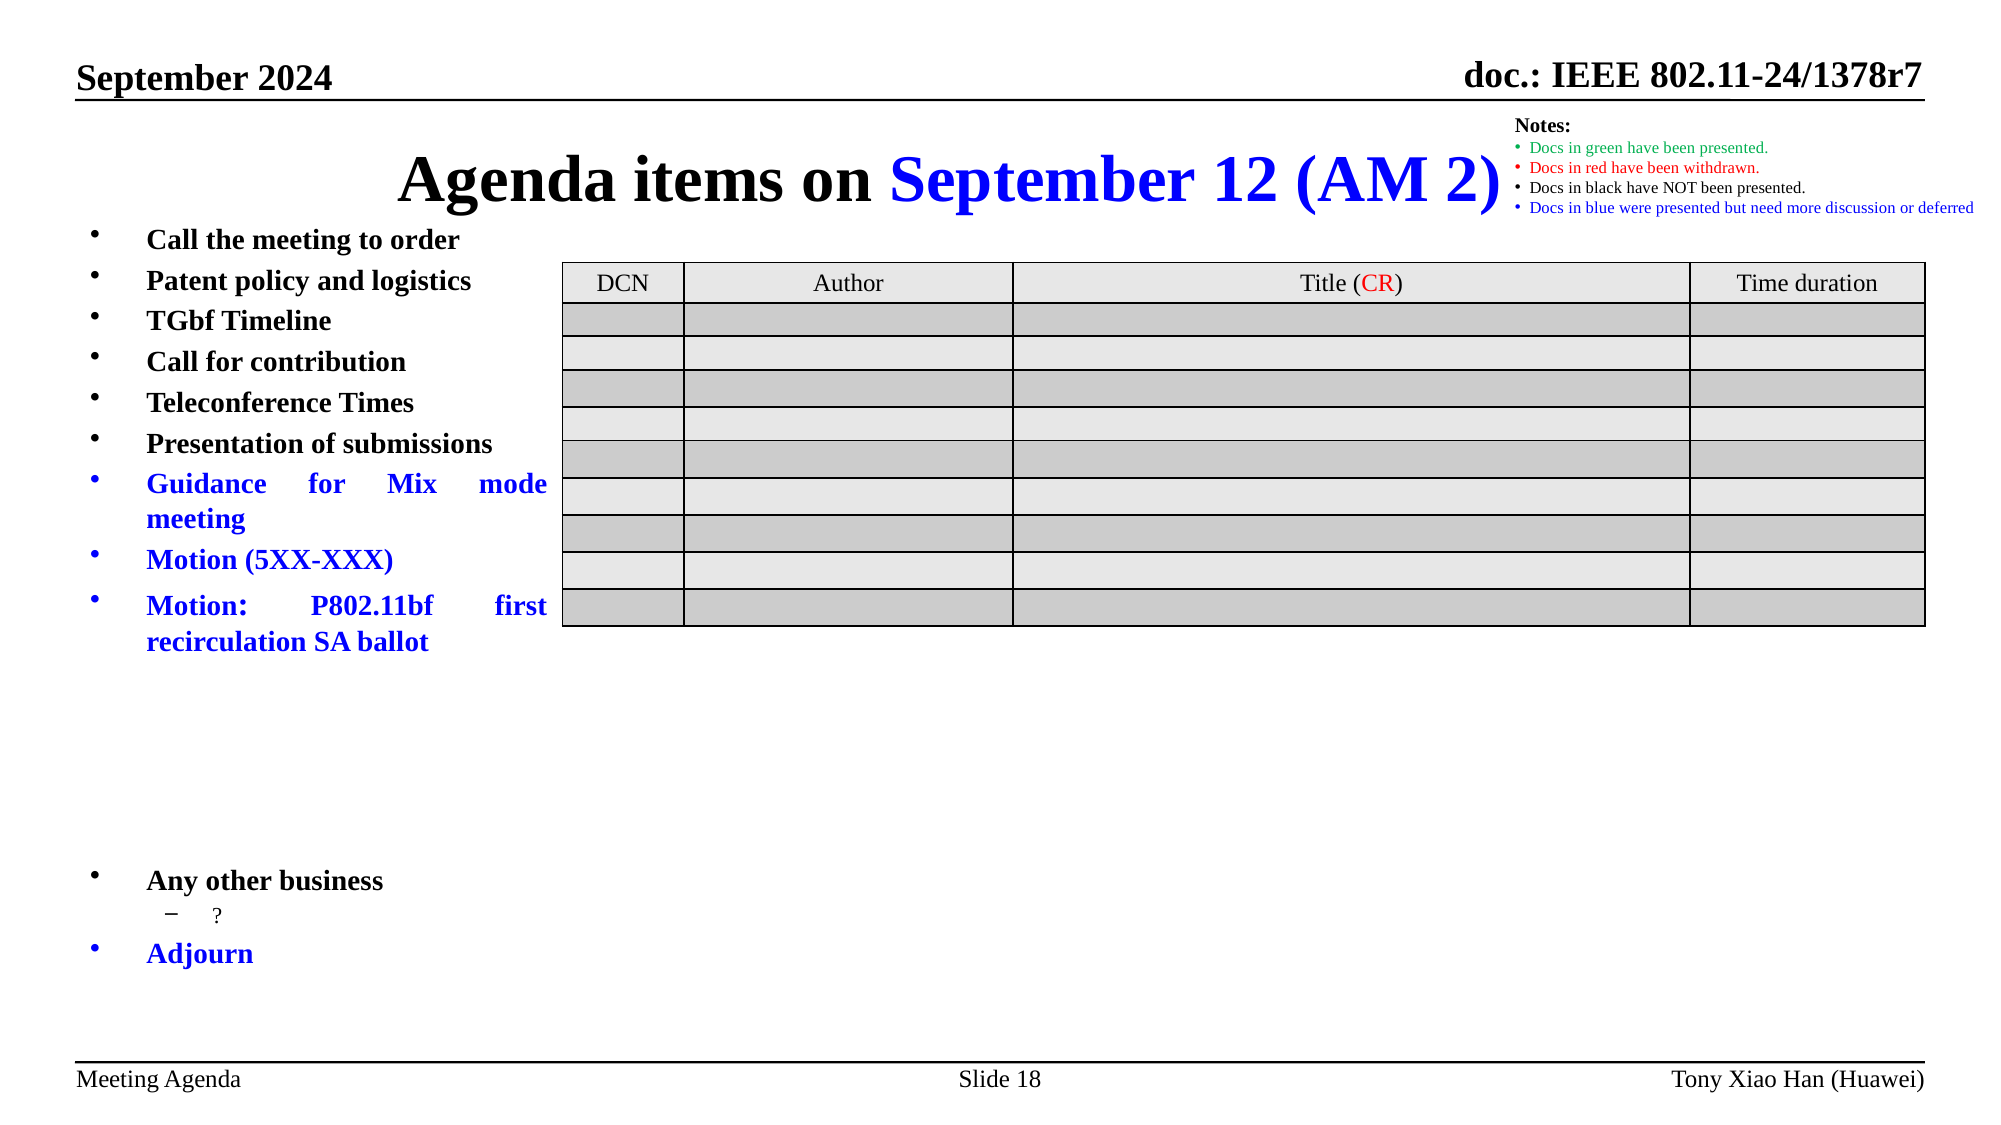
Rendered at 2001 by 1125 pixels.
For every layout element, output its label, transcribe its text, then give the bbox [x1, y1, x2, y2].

table_cell [685, 408, 1012, 440]
table_cell [1014, 590, 1689, 625]
table_header DCN [563, 263, 683, 302]
table_cell [1691, 304, 1924, 335]
table_header Time duration [1691, 263, 1924, 302]
table_cell [685, 371, 1012, 406]
table_cell [1691, 479, 1924, 514]
table_cell [1014, 516, 1689, 551]
table_header Title (CR) [1014, 263, 1689, 302]
table_cell [1014, 371, 1689, 406]
table_cell [563, 590, 683, 625]
text_box Notes: Docs in green have been presented. Docs in red have been withdrawn. Docs in black have NOT been presented. Docs in blue were presented but need more discussion or deferred [1500, 104, 2000, 246]
table_cell [563, 553, 683, 588]
table_cell [563, 516, 683, 551]
table_cell [1691, 441, 1924, 477]
table_cell [1691, 553, 1924, 588]
table_cell [563, 337, 683, 369]
table_header Author [685, 263, 1012, 302]
table_cell [1014, 479, 1689, 514]
table_cell [685, 590, 1012, 625]
table_cell [685, 516, 1012, 551]
table_cell [685, 441, 1012, 477]
table_cell [1014, 304, 1689, 335]
table_cell [685, 479, 1012, 514]
table_cell [1014, 441, 1689, 477]
text_box Call the meeting to order Patent policy and logistics TGbf Timeline Call for contribution Teleconference Times Presentation of submissions Guidance for Mix mode meeting Motion (5XX-XXX) Motion: P802.11bf first recirculation SA ballot Any other business ? Adjourn [75, 212, 563, 1058]
table_cell [563, 371, 683, 406]
table_cell [1691, 516, 1924, 551]
table_cell [1691, 337, 1924, 369]
table_cell [1014, 337, 1689, 369]
table_cell [1014, 408, 1689, 440]
table_cell [685, 337, 1012, 369]
table_cell [1691, 590, 1924, 625]
table_cell [1691, 371, 1924, 406]
table_cell [563, 441, 683, 477]
table_cell [563, 304, 683, 335]
text_box Agenda items on September 12 (AM 2) [262, 87, 1638, 262]
table_cell [1691, 408, 1924, 440]
table_cell [685, 304, 1012, 335]
table_cell [563, 408, 683, 440]
table_cell [563, 479, 683, 514]
table_cell [685, 553, 1012, 588]
table_cell [1014, 553, 1689, 588]
